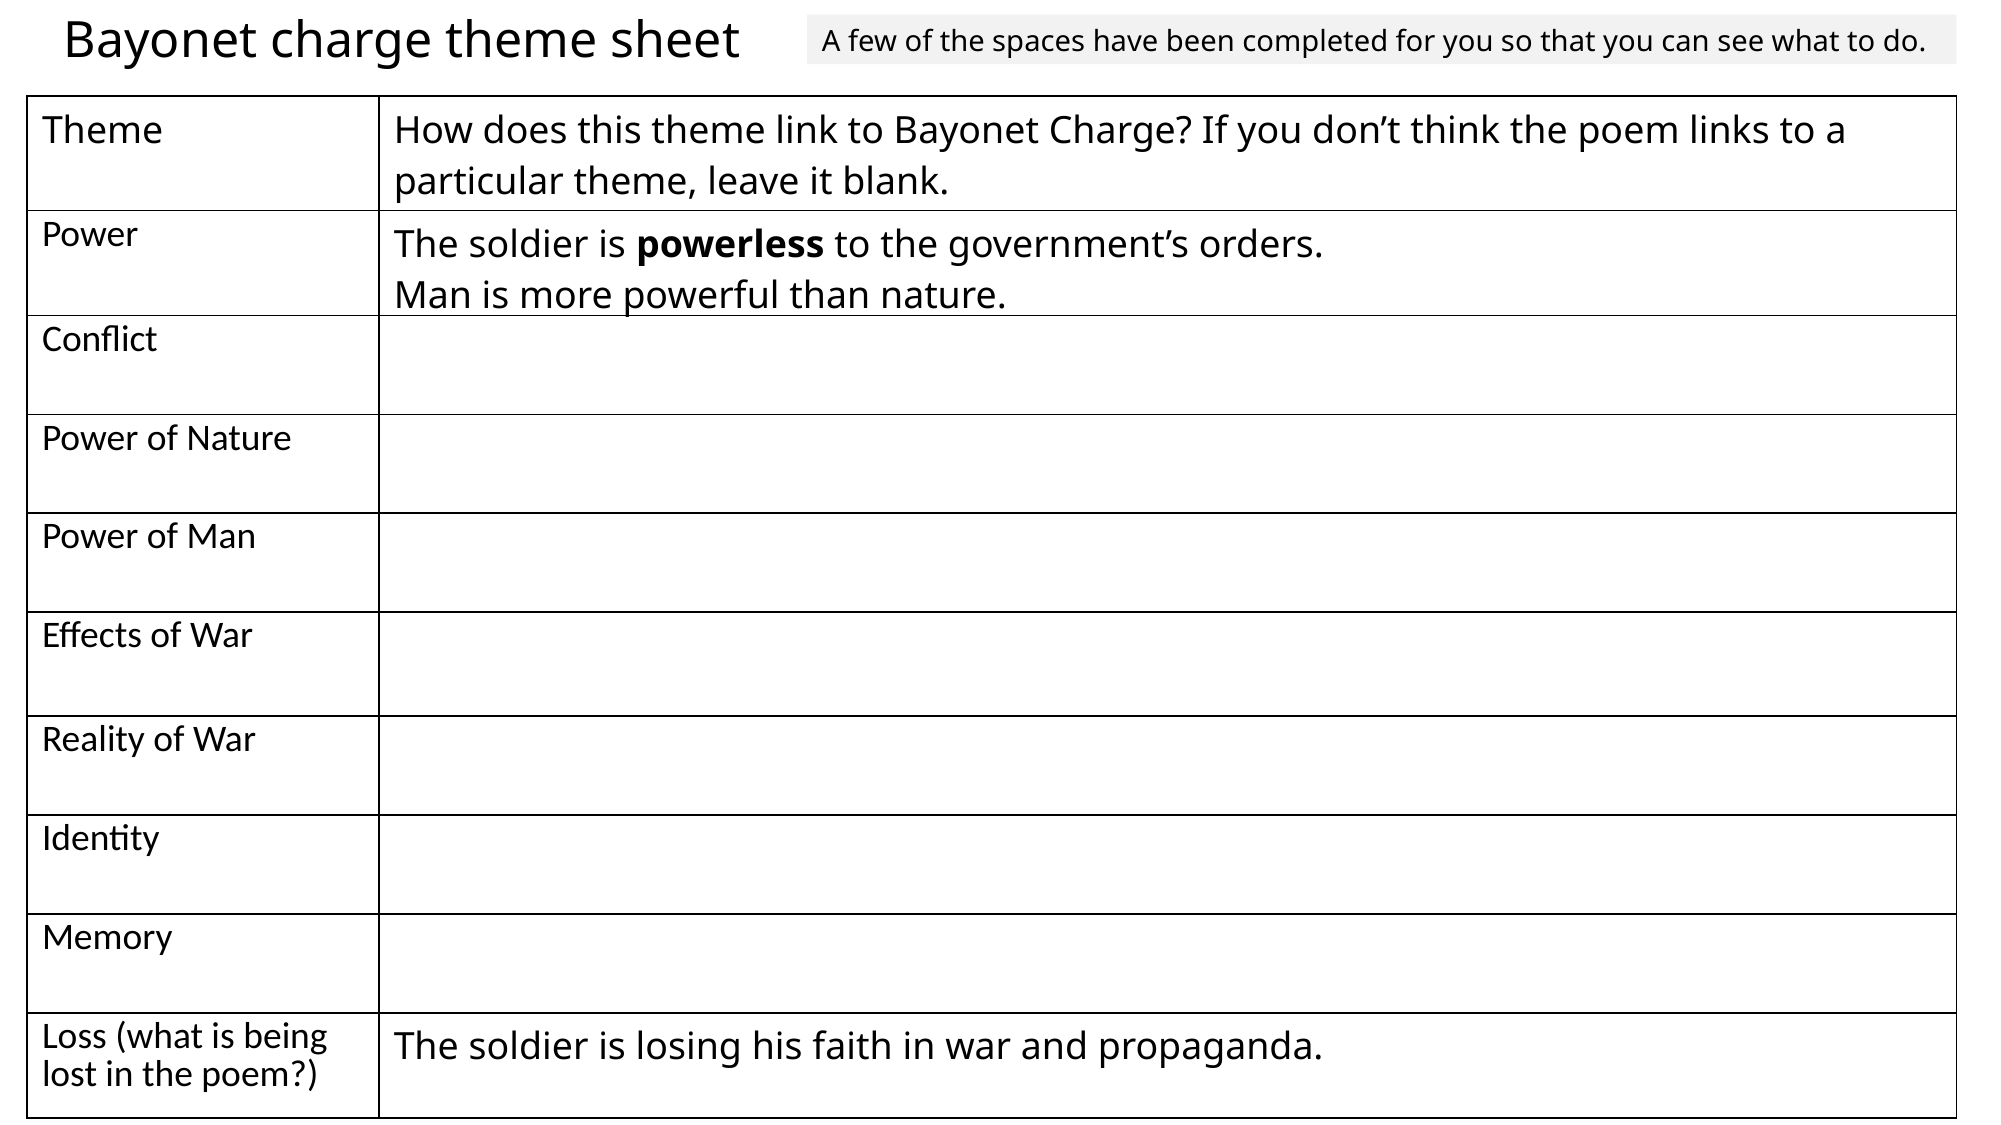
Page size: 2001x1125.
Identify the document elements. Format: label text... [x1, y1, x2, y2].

table_cell Loss (what is being lost in the poem?) [28, 1014, 378, 1117]
table_cell Identity [28, 816, 378, 913]
text_box Bayonet charge theme sheet [0, 0, 1041, 75]
table_cell Effects of War [28, 613, 378, 715]
table_cell The soldier is losing his faith in war and propaganda. [380, 1014, 1956, 1117]
table_cell Power of Nature [28, 415, 378, 512]
table_cell [380, 415, 1956, 512]
table_cell Reality of War [28, 717, 378, 814]
text_box A few of the spaces have been completed for you so that you can see what to do. [807, 14, 1957, 65]
table_cell [380, 717, 1956, 814]
table_cell The soldier is powerless to the government’s orders. Man is more powerful than nature. [380, 211, 1956, 315]
table_header Theme [28, 97, 378, 210]
table_cell [380, 514, 1956, 611]
table_header How does this theme link to Bayonet Charge? If you don’t think the poem links to a particular theme, leave it blank. [380, 97, 1956, 210]
table_cell Power [28, 211, 378, 315]
table_cell [380, 816, 1956, 913]
table_cell [380, 613, 1956, 715]
table_cell [380, 915, 1956, 1012]
table_cell [380, 316, 1956, 414]
table_cell Power of Man [28, 514, 378, 611]
table_cell Conflict [28, 316, 378, 414]
table_cell Memory [28, 915, 378, 1012]
